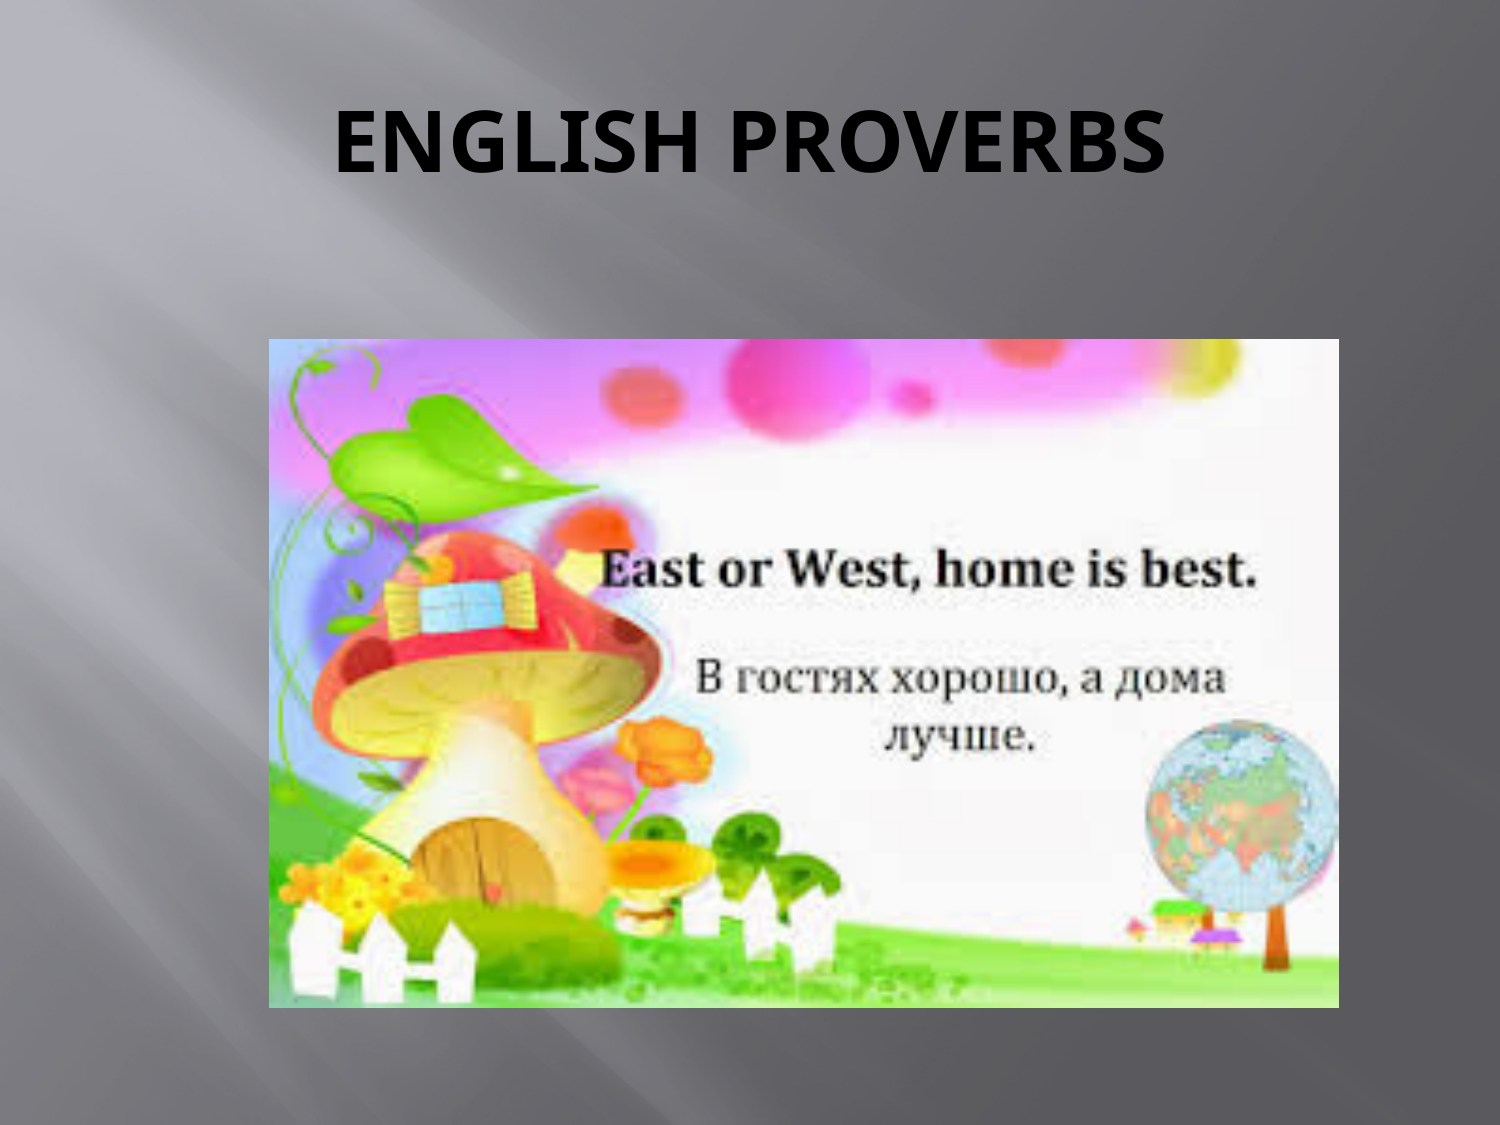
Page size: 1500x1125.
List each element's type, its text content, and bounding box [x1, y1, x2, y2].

title ENGLISH PROVERBS [75, 45, 1425, 233]
picture [269, 339, 1339, 1009]
list [75, 262, 1425, 1035]
